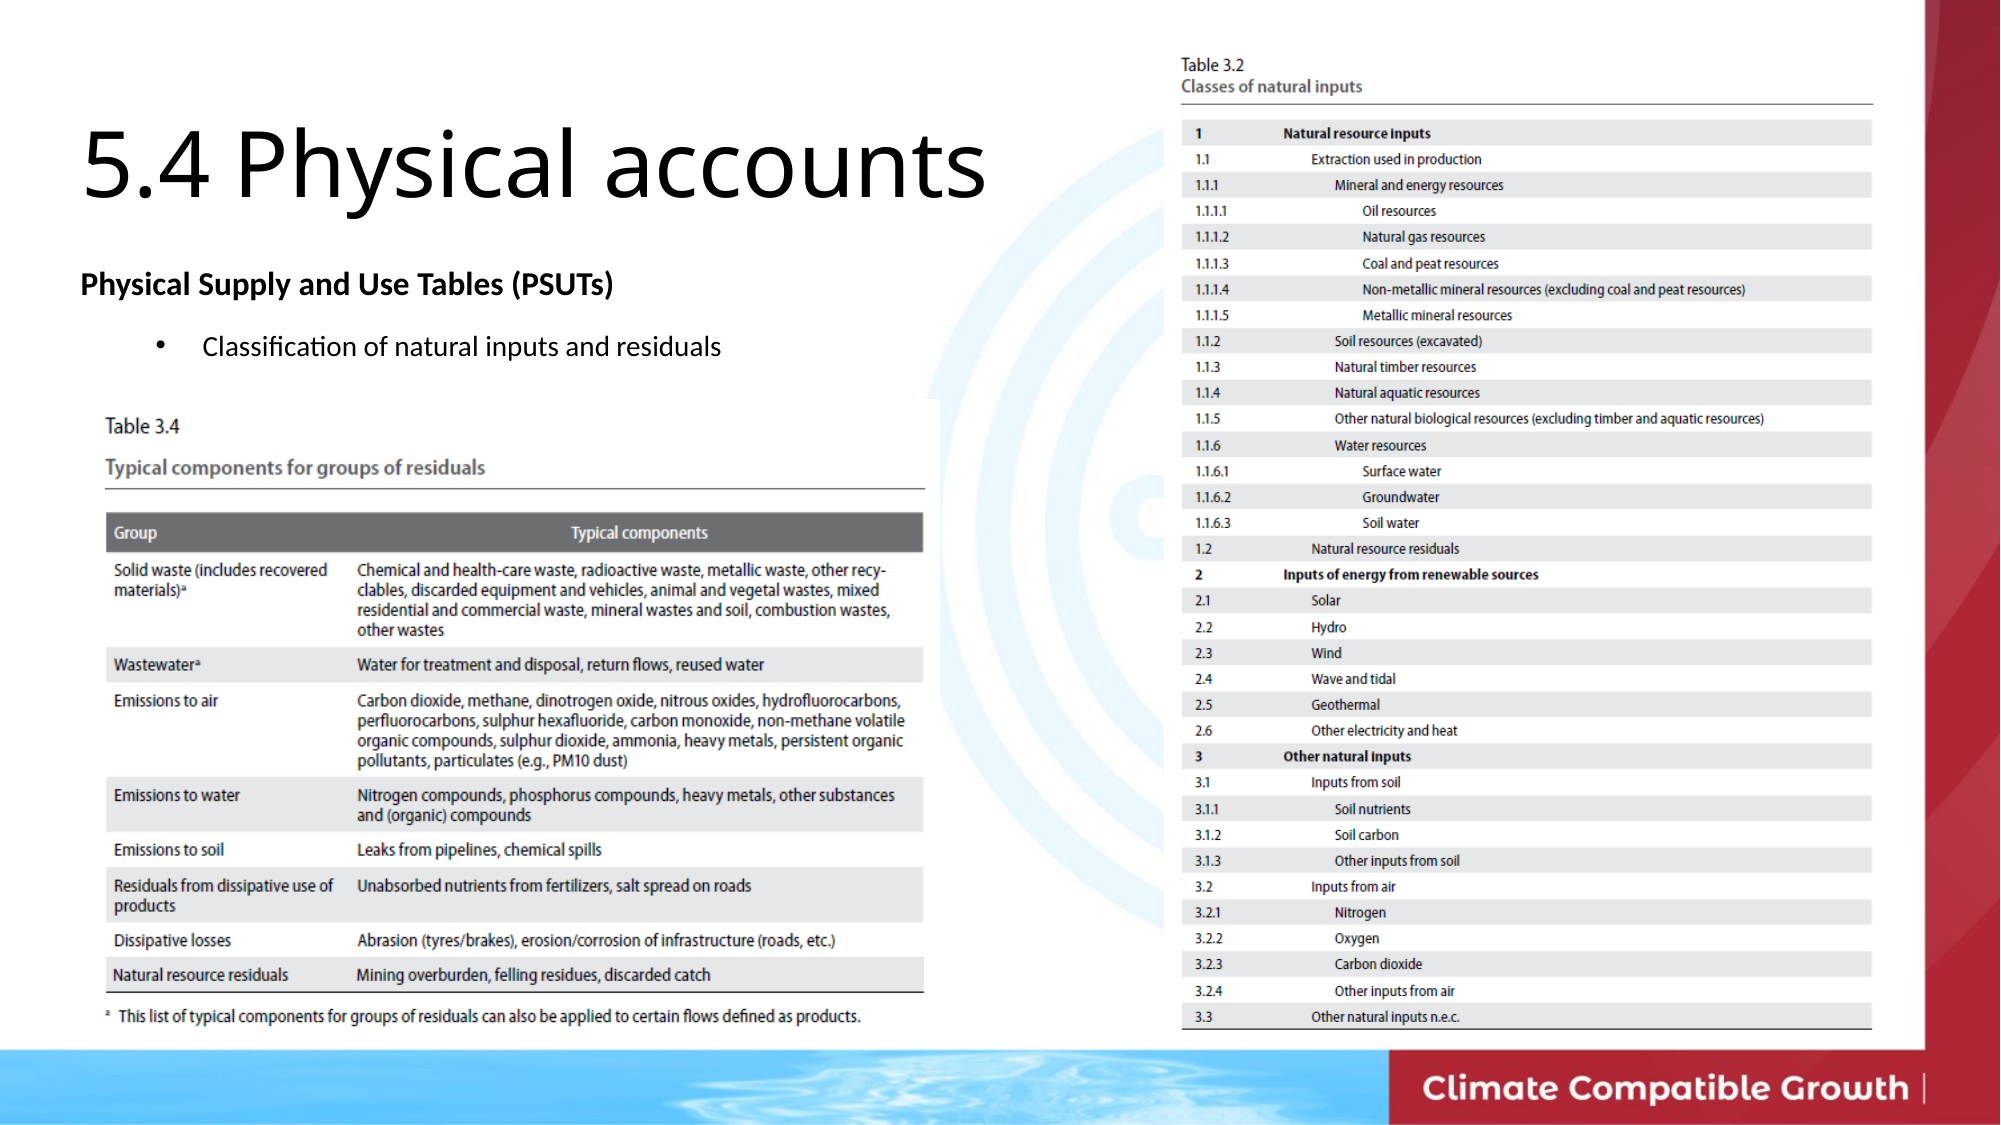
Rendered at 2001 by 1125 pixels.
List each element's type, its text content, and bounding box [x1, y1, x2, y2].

text_box Physical Supply and Use Tables (PSUTs) Classification of natural inputs and residuals [65, 254, 747, 370]
text_box 5.4 Physical accounts [65, 0, 1765, 226]
picture [0, 0, 2000, 1125]
